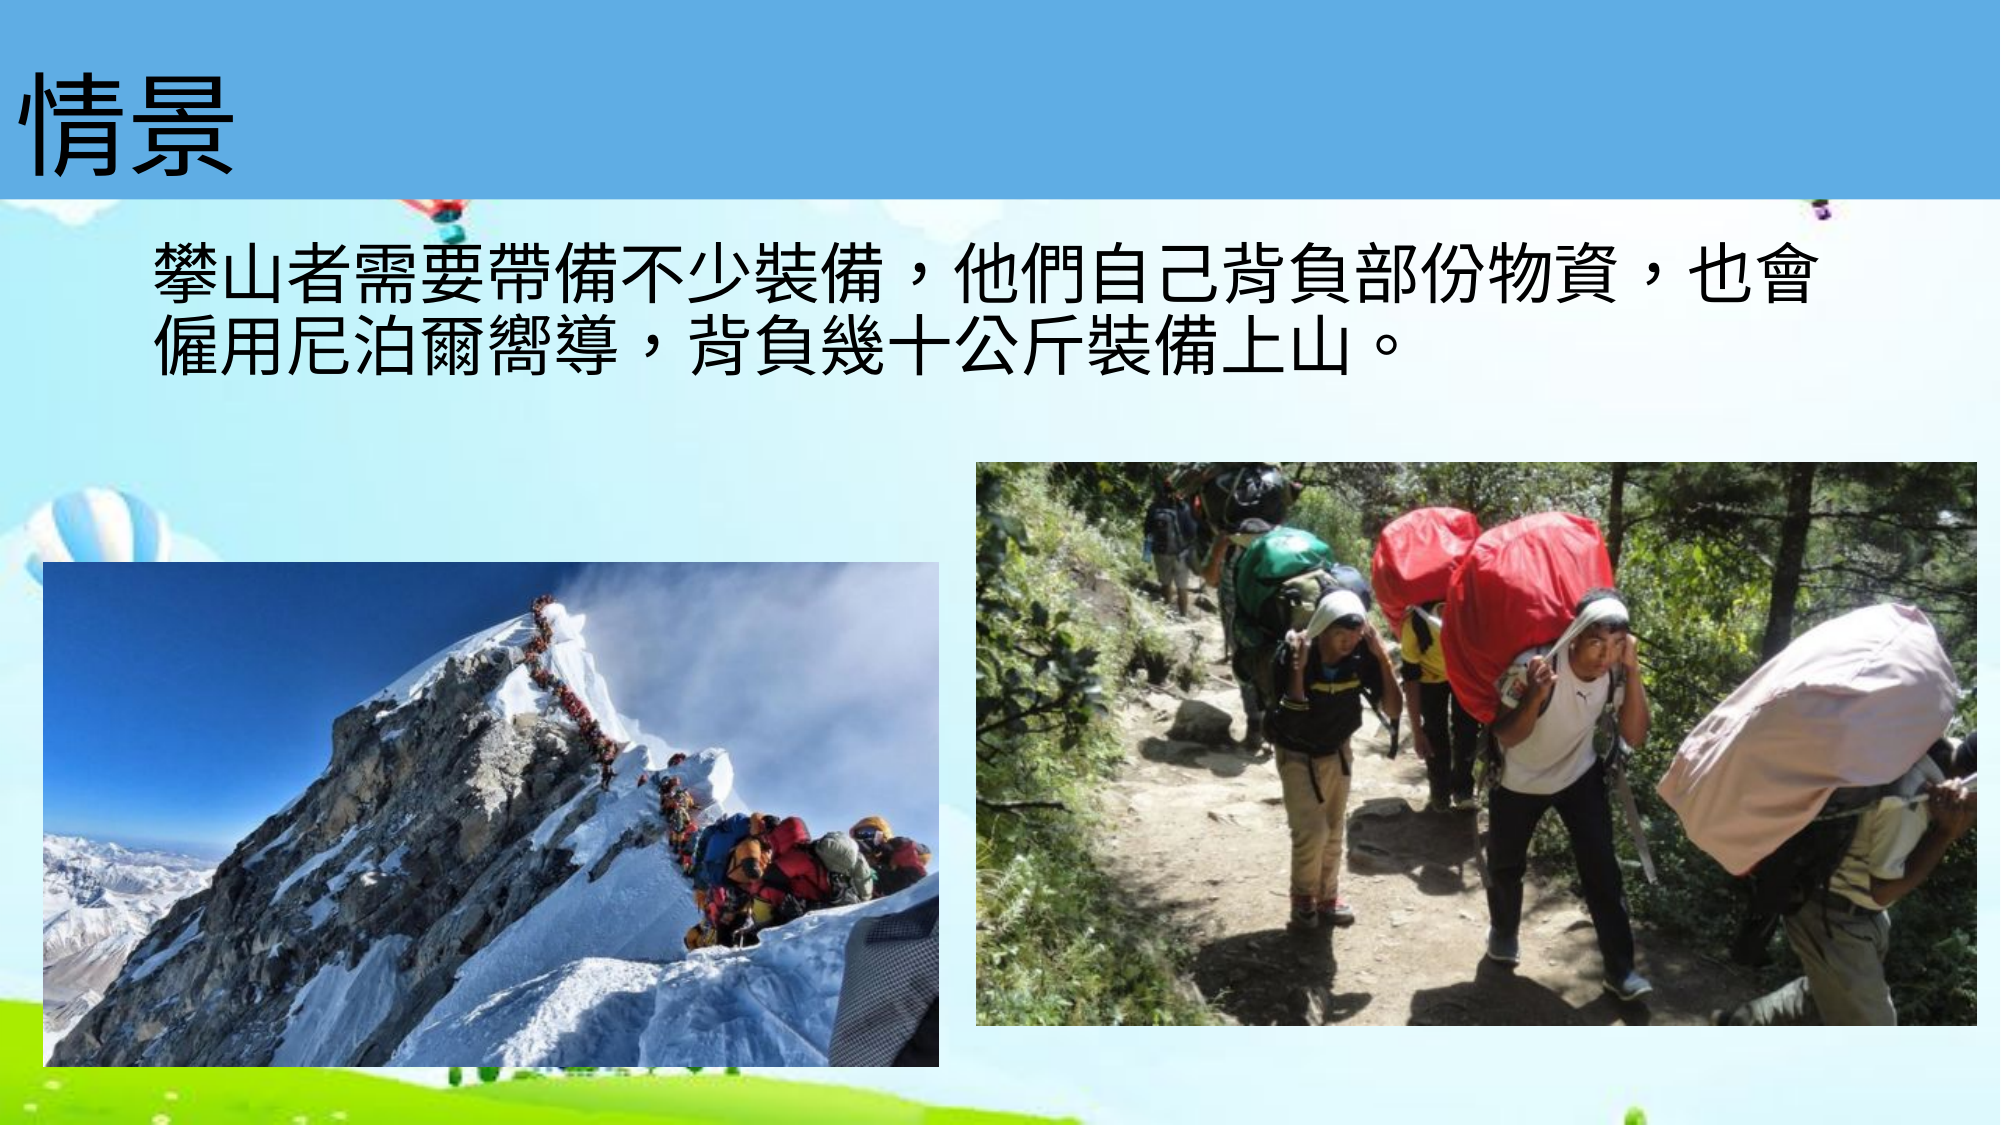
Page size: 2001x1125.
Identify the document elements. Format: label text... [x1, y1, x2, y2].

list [43, 562, 939, 1067]
title 攀山者需要帶備不少裝備，他們自己背負部份物資，也會僱用尼泊爾嚮導，背負幾十公斤裝備上山。 [137, 243, 1863, 463]
picture [0, 0, 2001, 1125]
text_box 情景 [0, 0, 2000, 200]
